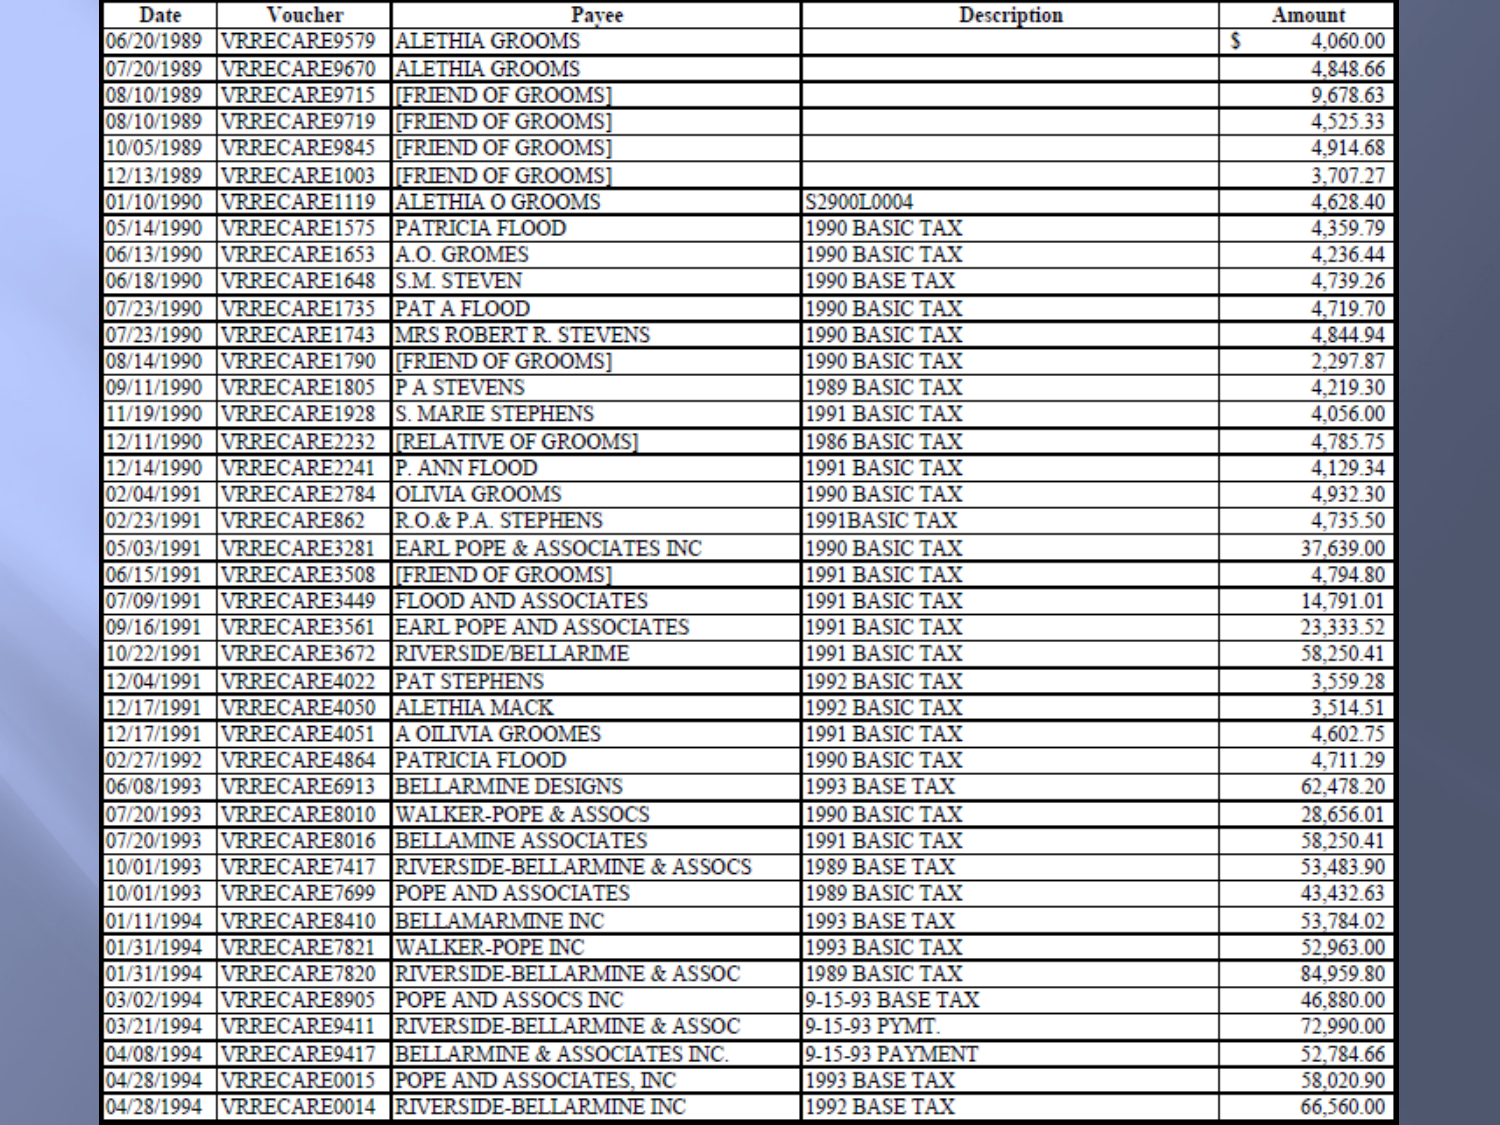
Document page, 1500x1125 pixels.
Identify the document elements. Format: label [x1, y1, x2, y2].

picture [99, 0, 1399, 1125]
